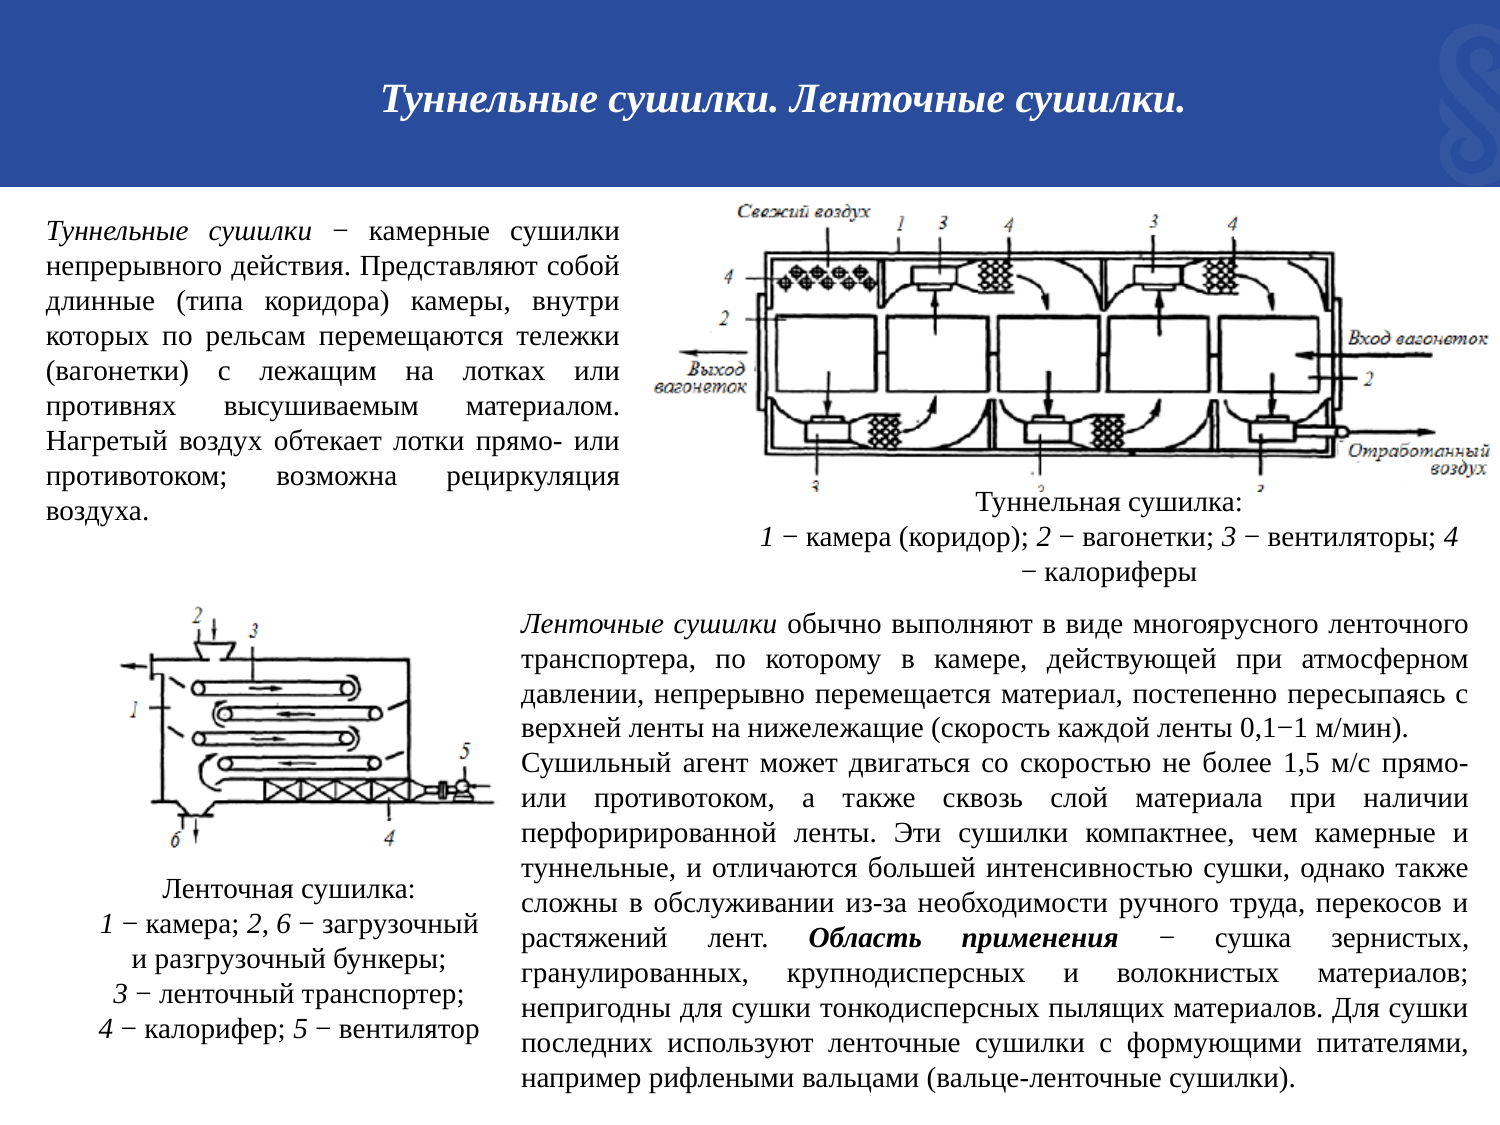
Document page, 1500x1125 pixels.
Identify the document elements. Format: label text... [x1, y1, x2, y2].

text_box Туннельная сушилка: 1 − камера (коридор); 2 − вагонетки; 3 − вентиляторы; 4 − калориферы [734, 493, 1485, 595]
text_box Туннельные сушилки. Ленточные сушилки. [364, 63, 1213, 129]
picture [0, 0, 1500, 1125]
text_box Ленточная сушилка: 1 − камера; 2, 6 − загрузочный и разгрузочный бункеры; 3 − ленточный транспортер; 4 − калорифер; 5 − вентилятор [72, 862, 506, 1052]
text_box Туннельные сушилки − камерные сушилки непрерывного действия. Представляют собой длинные (типа коридора) камеры, внутри которых по рельсам перемещаются тележки (вагонетки) с лежащим на лотках или противнях высушиваемым материалом. Нагретый воздух обтекает лотки прямо- или противотоком; возможна рециркуляция воздуха. [31, 204, 636, 534]
text_box Ленточные сушилки обычно выполняют в виде многоярусного ленточного транспортера, по которому в камере, действующей при атмосферном давлении, непрерывно перемещается материал, постепенно пересыпаясь с верхней ленты на нижележащие (скорость каждой ленты 0,1−1 м/мин). Сушильный агент может двигаться со скоростью не более 1,5 м/с прямо- или противотоком, а также сквозь слой материала при наличии перфорирированной ленты. Эти сушилки компактнее, чем камерные и туннельные, и отличаются большей интенсивностью сушки, однако также сложны в обслуживании из-за необходимости ручного труда, перекосов и растяжений лент. Область применения − сушка зернистых, гранулированных, крупнодисперсных и волокнистых материалов; непригодны для сушки тонкодисперсных пылящих материалов. Для сушки последних используют ленточные сушилки с формующими питателями, например рифлеными вальцами (вальце-ленточные сушилки). [506, 596, 1485, 1101]
